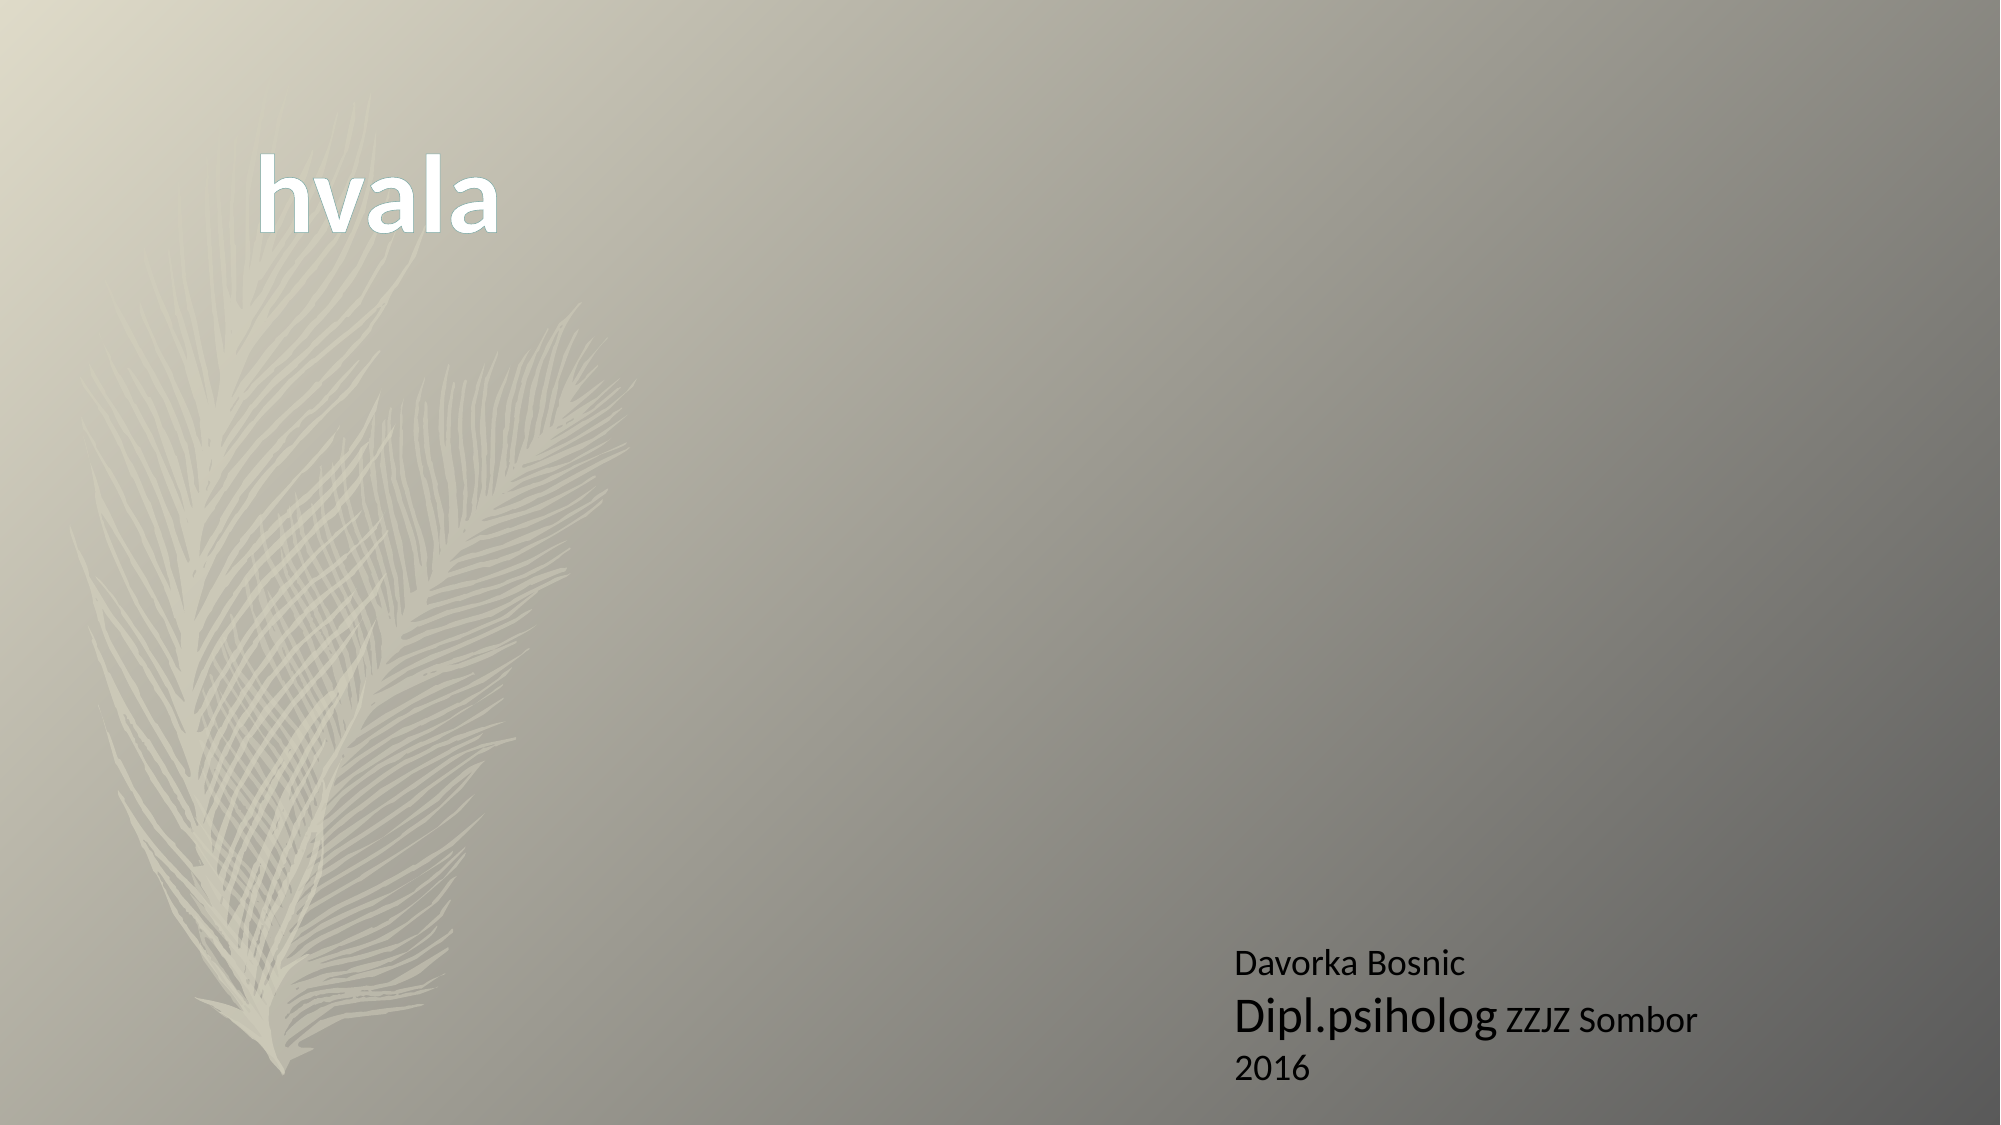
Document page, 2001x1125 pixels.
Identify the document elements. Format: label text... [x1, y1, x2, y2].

text_box hvala [238, 112, 518, 263]
text_box Davorka Bosnic Dipl.psiholog ZZJZ Sombor 2016 [1219, 930, 1792, 1096]
